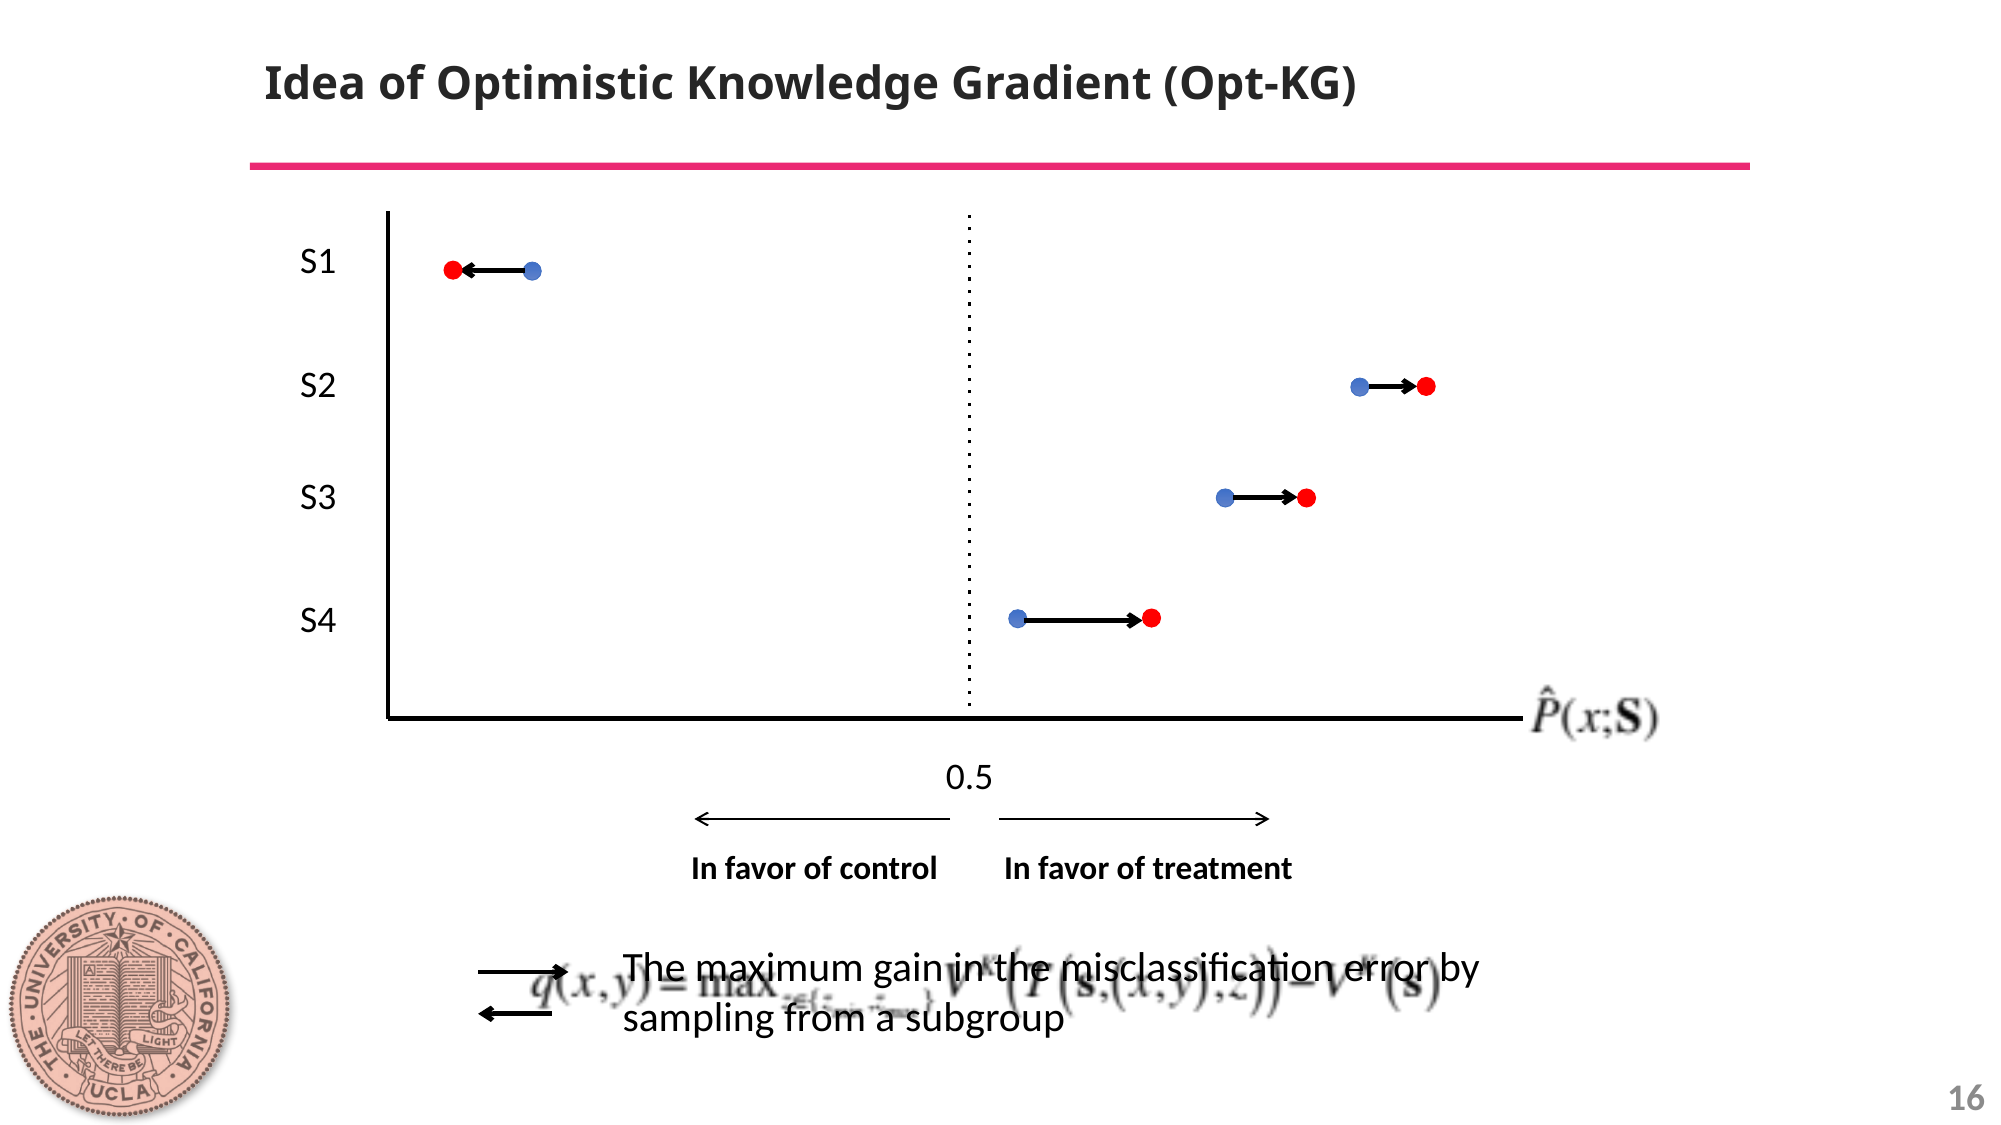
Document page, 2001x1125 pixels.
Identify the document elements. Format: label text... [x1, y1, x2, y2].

text_box [443, 260, 463, 280]
picture [524, 937, 1443, 1028]
text_box [1350, 377, 1369, 397]
text_box 0.5 [931, 744, 1009, 805]
text_box [523, 261, 542, 281]
text_box S1 [285, 228, 352, 289]
text_box Idea of Optimistic Knowledge Gradient (Opt-KG) [249, 0, 1751, 161]
text_box S3 [285, 464, 352, 525]
text_box [1141, 608, 1162, 628]
slide_number 16 [1550, 1065, 2000, 1125]
text_box [1008, 609, 1028, 629]
text_box In favor of treatment [989, 838, 1308, 894]
text_box [249, 161, 1751, 171]
text_box [1416, 376, 1436, 396]
text_box S4 [285, 587, 352, 648]
text_box [1297, 488, 1317, 508]
text_box The maximum gain in the misclassification error by sampling from a subgroup [607, 932, 1579, 1048]
text_box [1215, 488, 1235, 508]
text_box In favor of control [676, 838, 954, 894]
picture [0, 887, 238, 1125]
text_box S2 [285, 352, 352, 413]
picture [1524, 677, 1660, 749]
